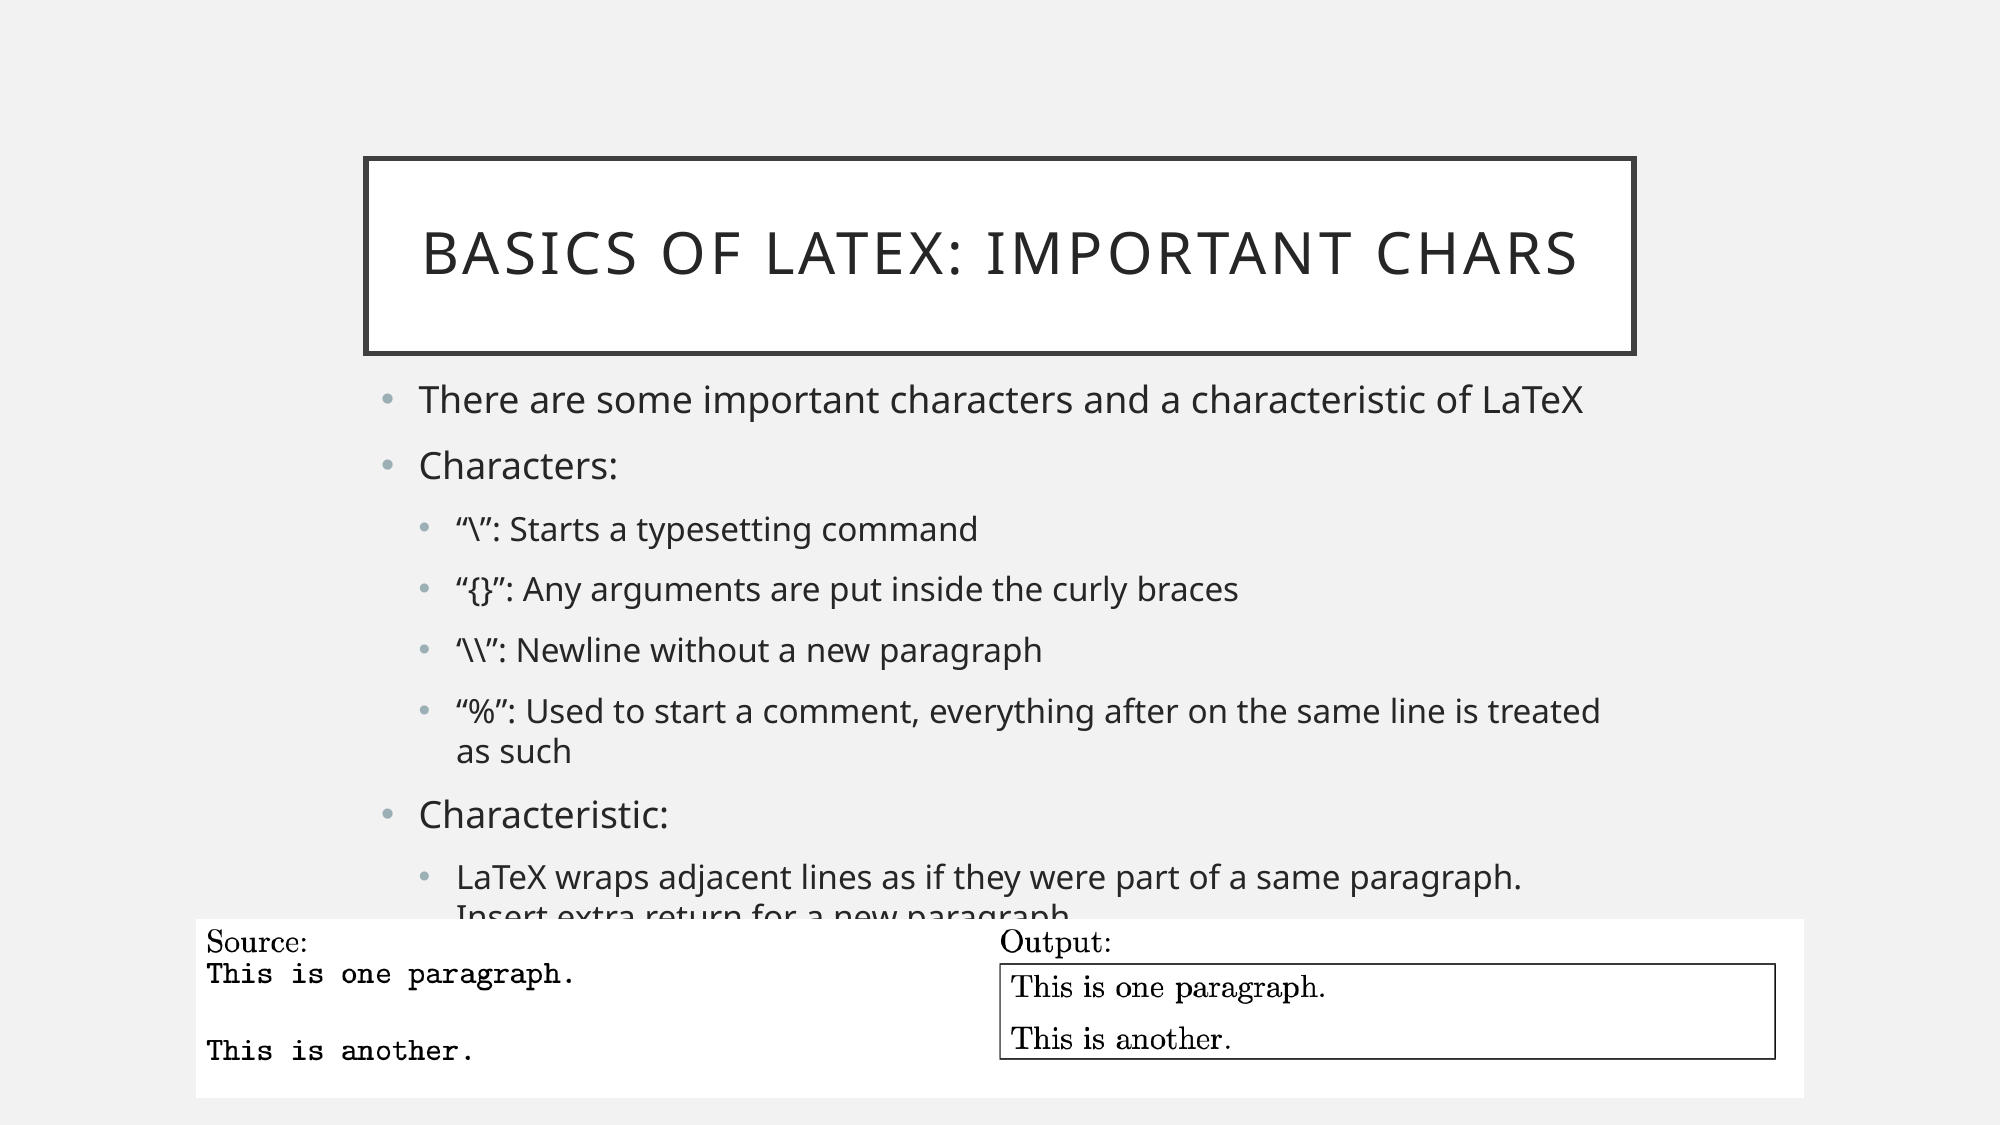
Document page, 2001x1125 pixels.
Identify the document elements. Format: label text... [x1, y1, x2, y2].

list There are some important characters and a characteristic of LaTeX Characters: “\”: Starts a typesetting command “{}”: Any arguments are put inside the curly braces ‘\\”: Newline without a new paragraph “%”: Used to start a comment, everything after on the same line is treated as such Characteristic: LaTeX wraps adjacent lines as if they were part of a same paragraph. Insert extra return for a new paragraph [366, 368, 1634, 919]
picture [196, 919, 1804, 1098]
title Basics of latex: important chars [363, 156, 1637, 356]
